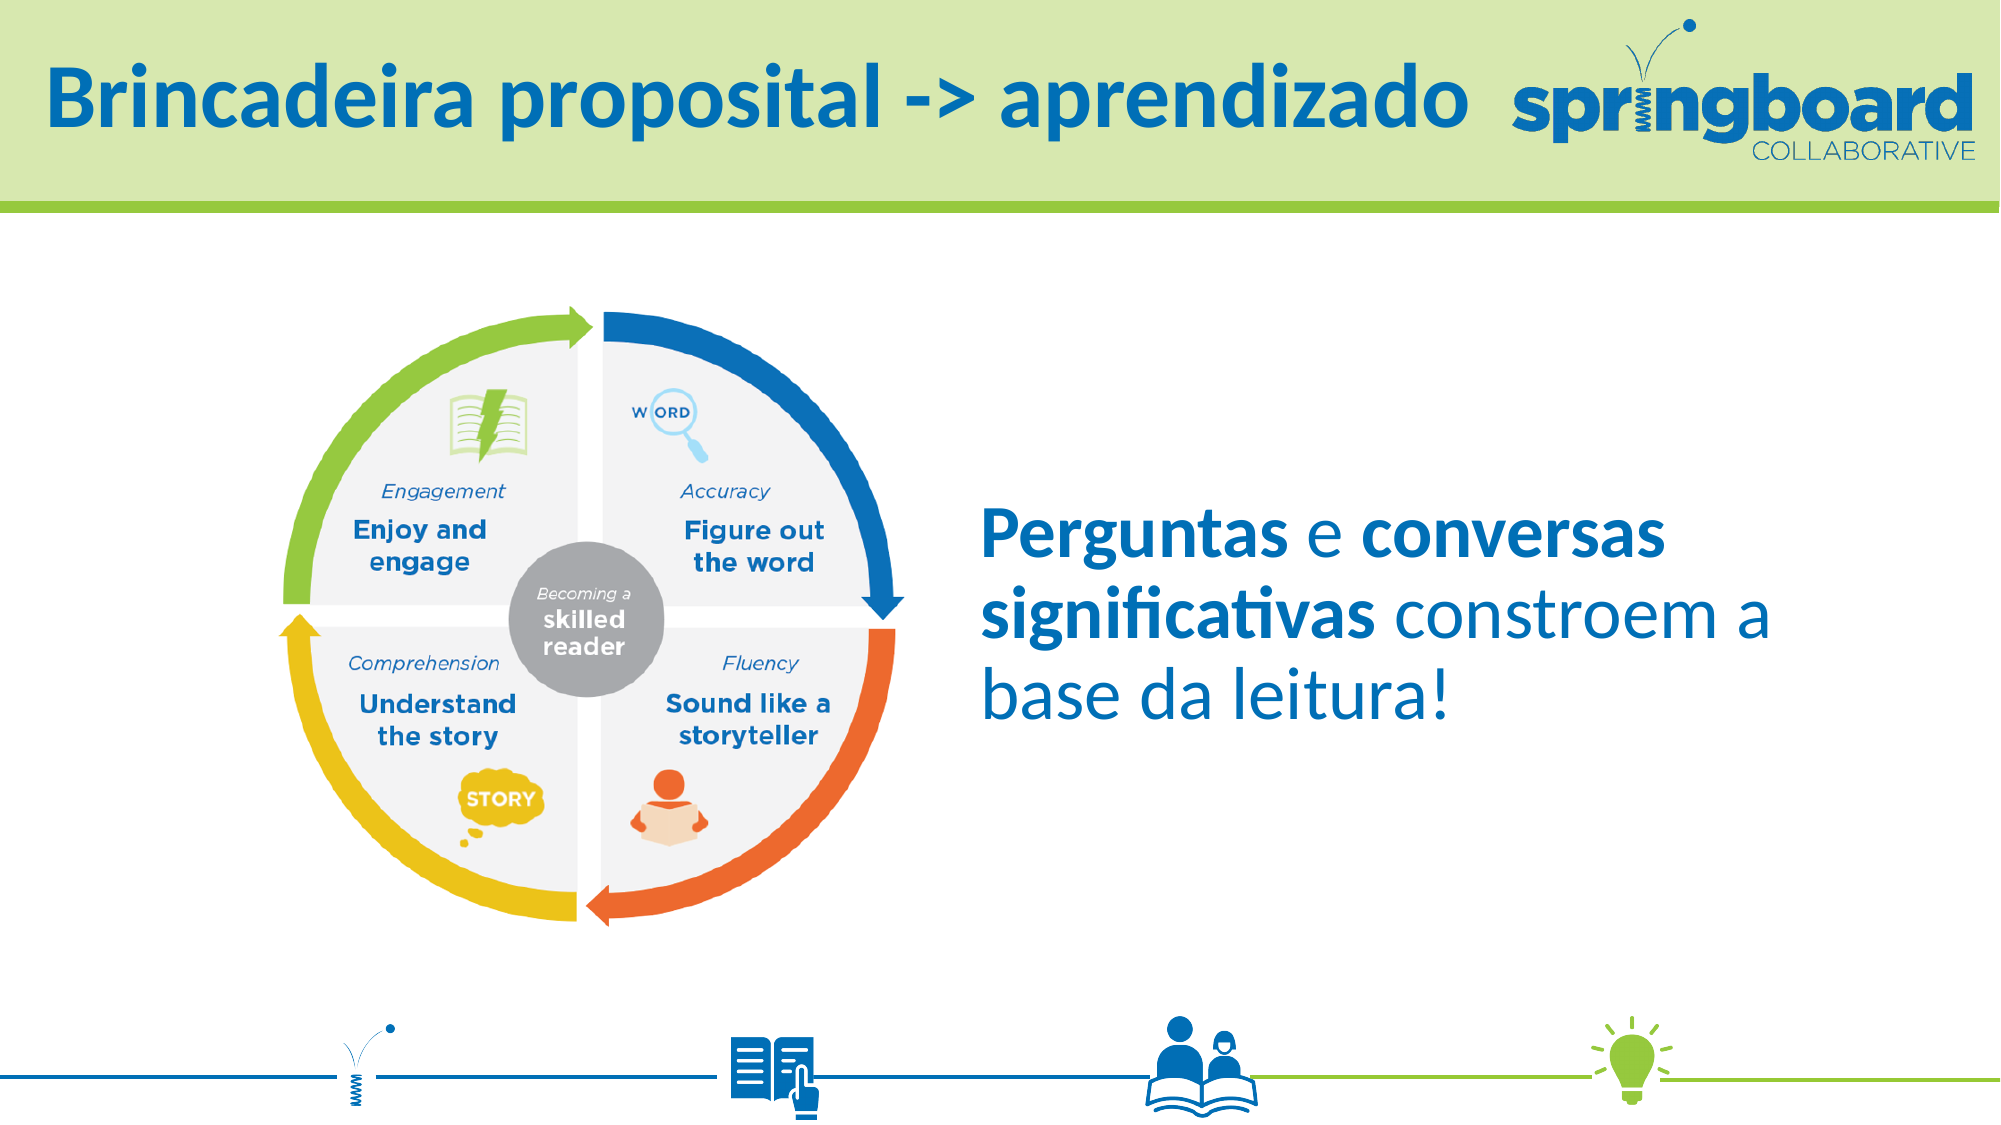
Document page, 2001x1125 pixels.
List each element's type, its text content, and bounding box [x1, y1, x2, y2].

list Perguntas e conversas significativas constroem a base da leitura! [966, 277, 1806, 951]
title Brincadeira proposital -> aprendizado [0, 0, 2000, 196]
picture [731, 1037, 819, 1120]
picture [1591, 1016, 1673, 1105]
picture [1145, 1016, 1258, 1118]
picture [343, 1024, 395, 1106]
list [215, 277, 966, 945]
